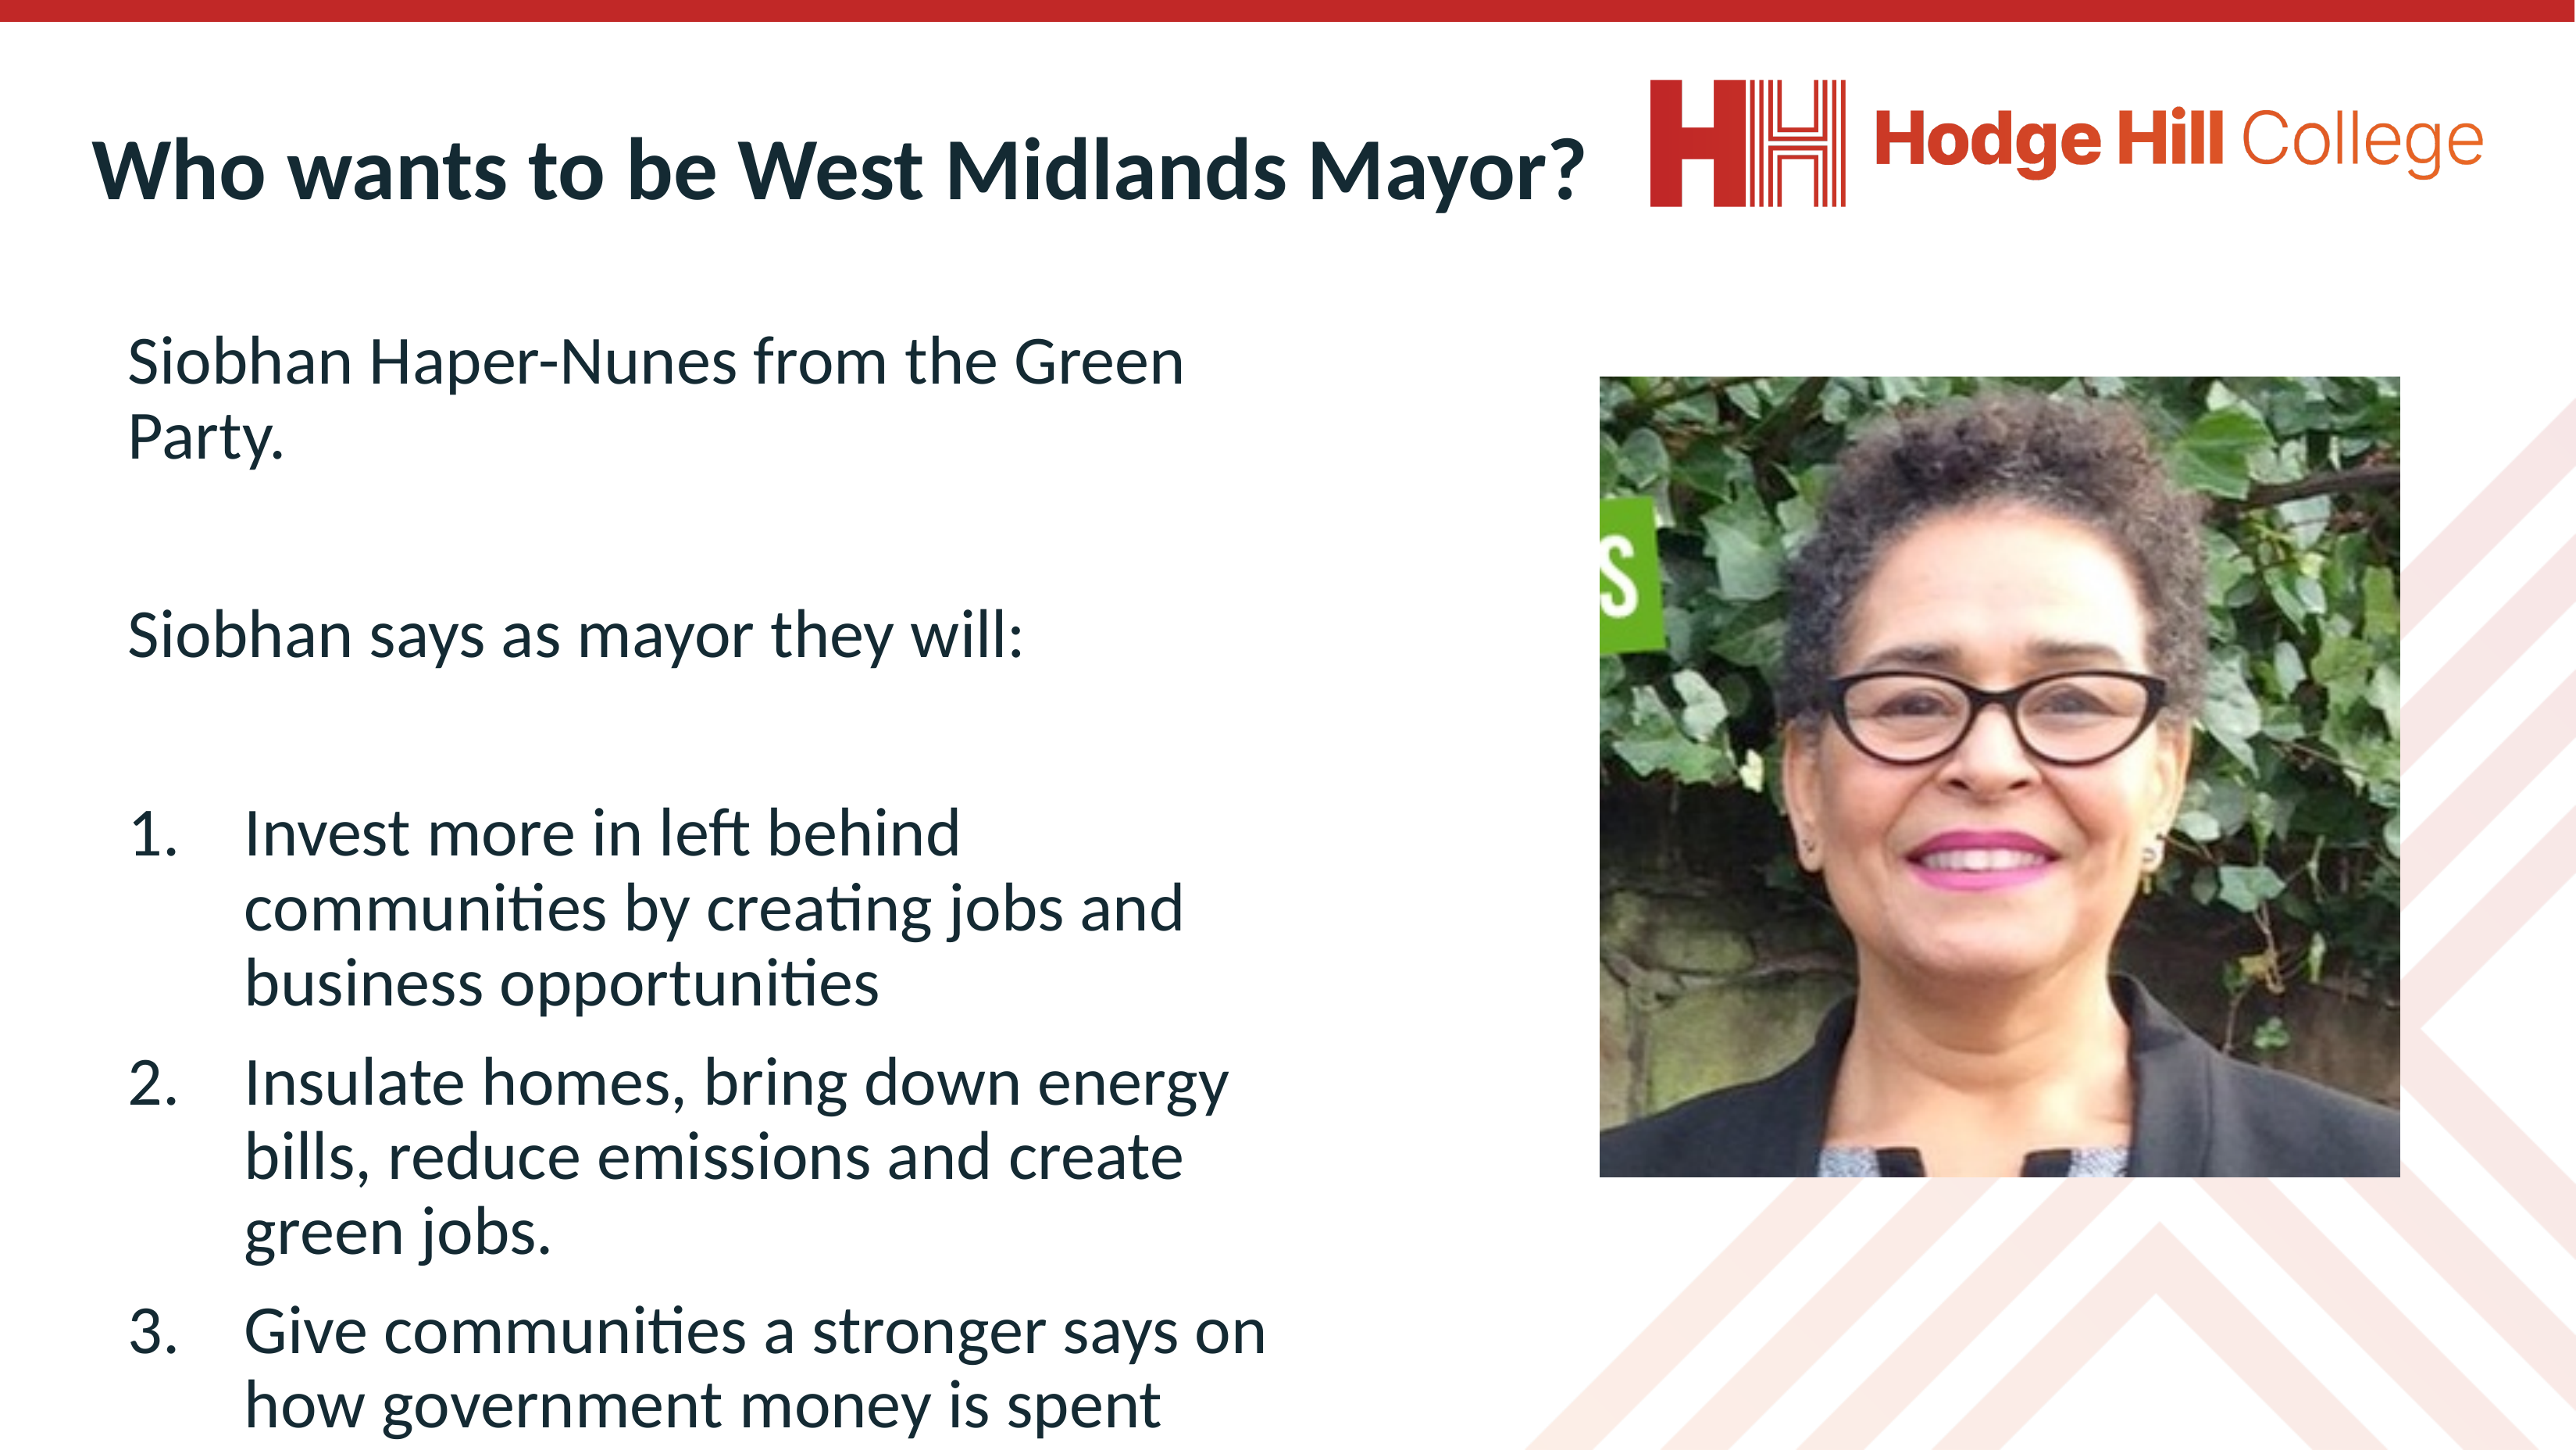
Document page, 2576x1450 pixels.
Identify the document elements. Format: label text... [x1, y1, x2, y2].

picture [0, 0, 2575, 22]
picture [1649, 79, 2484, 208]
title Who wants to be West Midlands Mayor? [79, 86, 1602, 256]
list Siobhan Haper-Nunes from the Green Party. Siobhan says as mayor they will: Invest more in left behind communities by creating jobs and business opportunities Insulate homes, bring down energy bills, reduce emissions and create green jobs. Give communities a stronger says on how government money is spent [116, 318, 1308, 1450]
picture [1383, 255, 2576, 1450]
